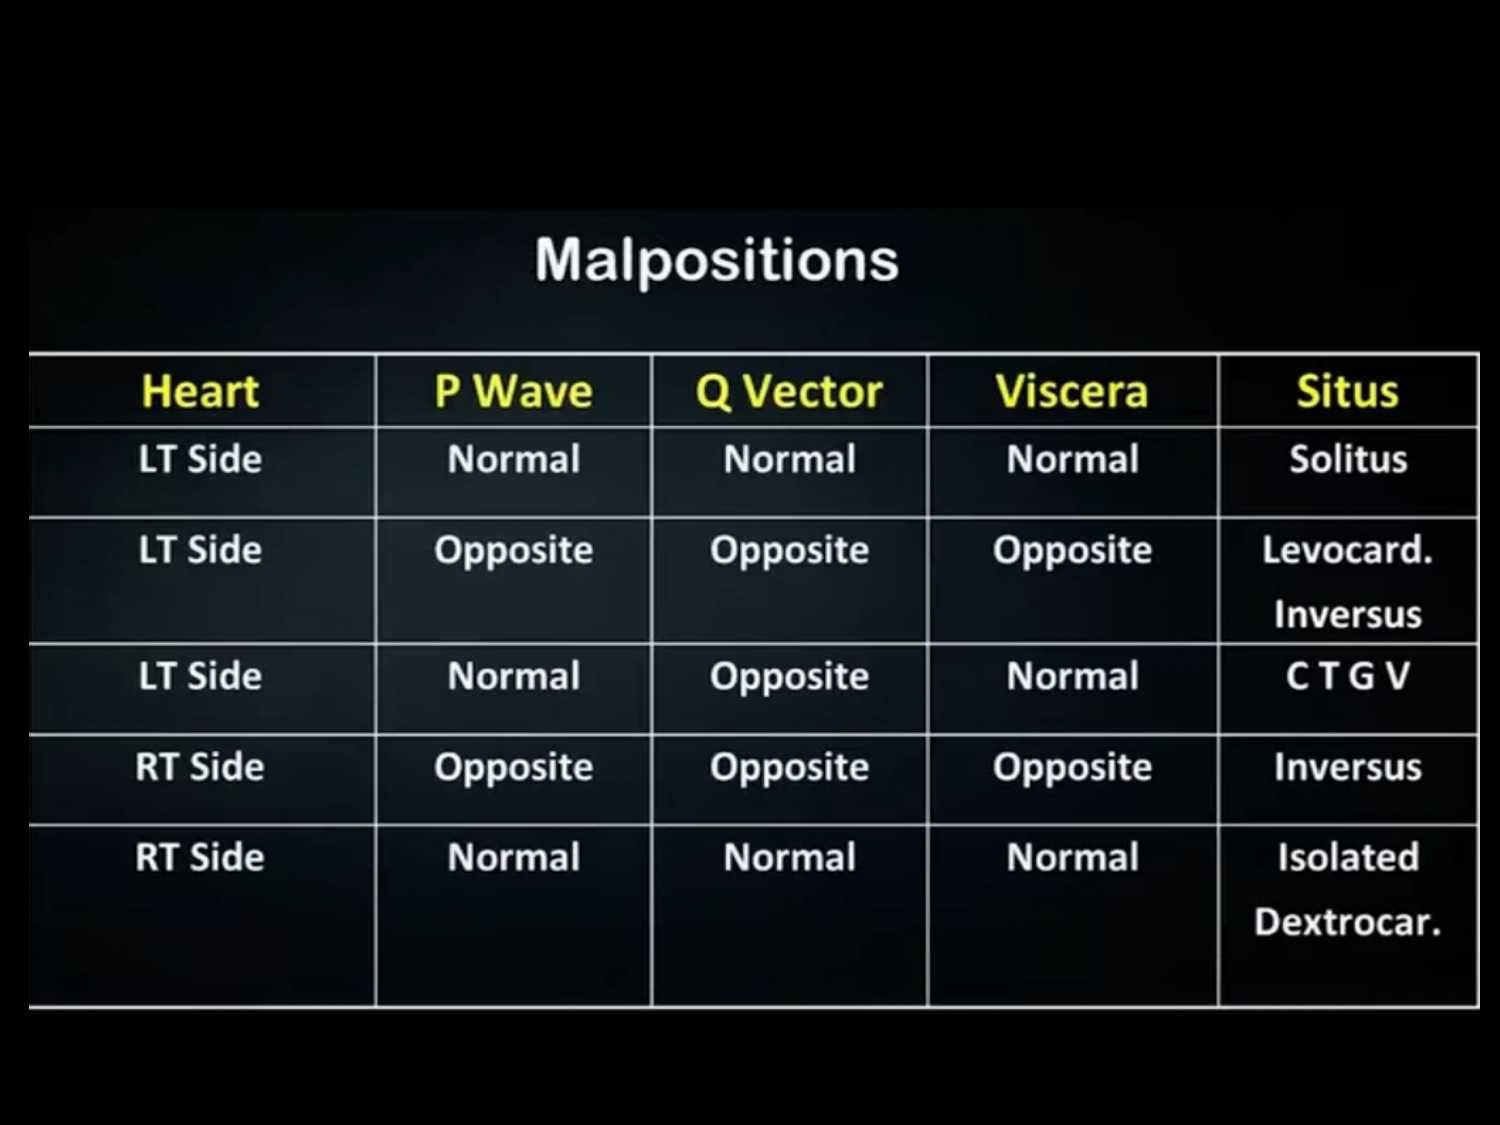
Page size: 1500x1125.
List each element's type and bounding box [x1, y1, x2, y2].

list [29, 148, 1480, 1012]
